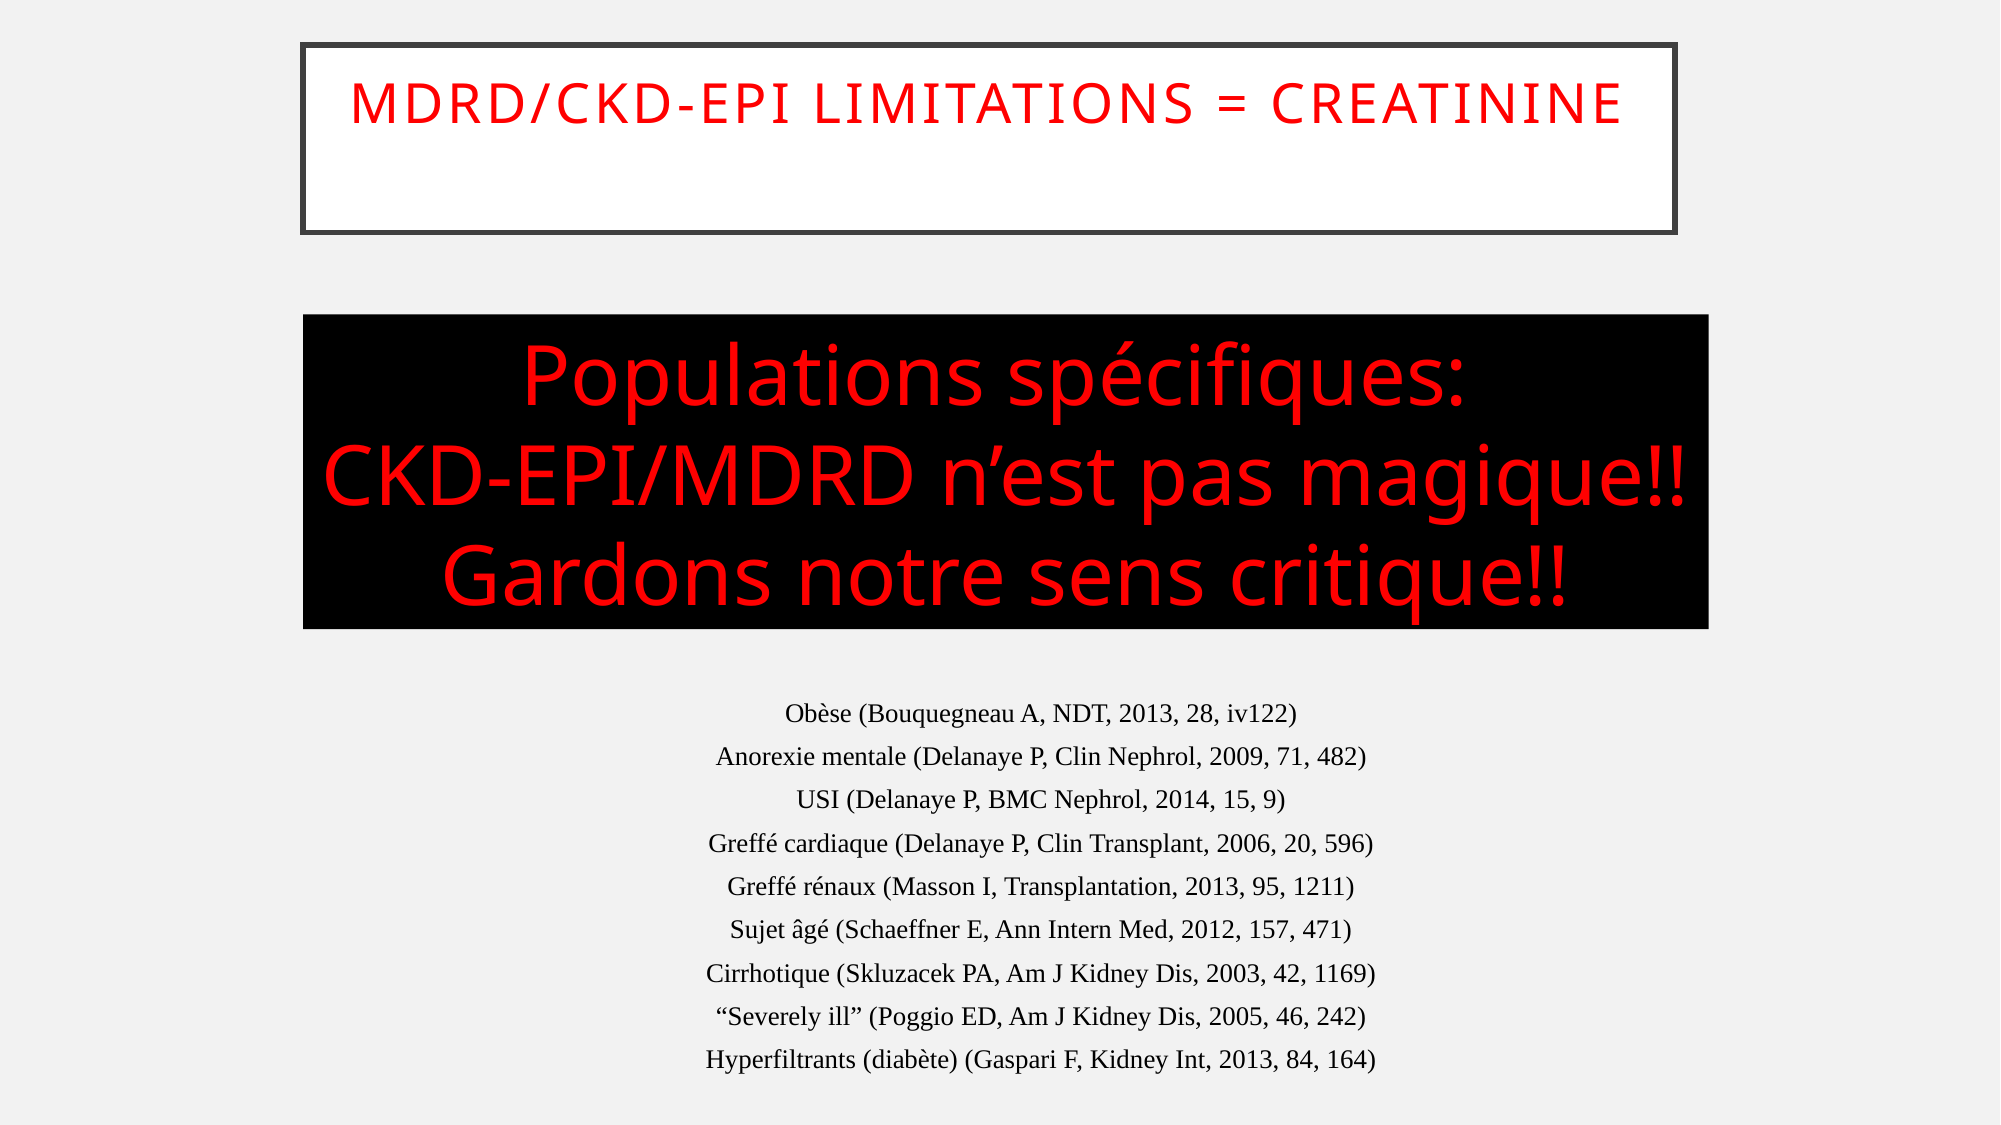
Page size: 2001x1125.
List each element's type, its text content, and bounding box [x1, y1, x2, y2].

title MDRD/CKD-EPI limitations = creatinine [300, 42, 1678, 235]
text_box Obèse (Bouquegneau A, NDT, 2013, 28, iv122) Anorexie mentale (Delanaye P, Clin Nephrol, 2009, 71, 482) USI (Delanaye P, BMC Nephrol, 2014, 15, 9) Greffé cardiaque (Delanaye P, Clin Transplant, 2006, 20, 596) Greffé rénaux (Masson I, Transplantation, 2013, 95, 1211) Sujet âgé (Schaeffner E, Ann Intern Med, 2012, 157, 471) Cirrhotique (Skluzacek PA, Am J Kidney Dis, 2003, 42, 1169) “Severely ill” (Poggio ED, Am J Kidney Dis, 2005, 46, 242) Hyperfiltrants (diabète) (Gaspari F, Kidney Int, 2013, 84, 164) [362, 621, 1721, 1083]
text_box Populations spécifiques: CKD-EPI/MDRD n’est pas magique!! Gardons notre sens critique!! [303, 314, 1709, 630]
